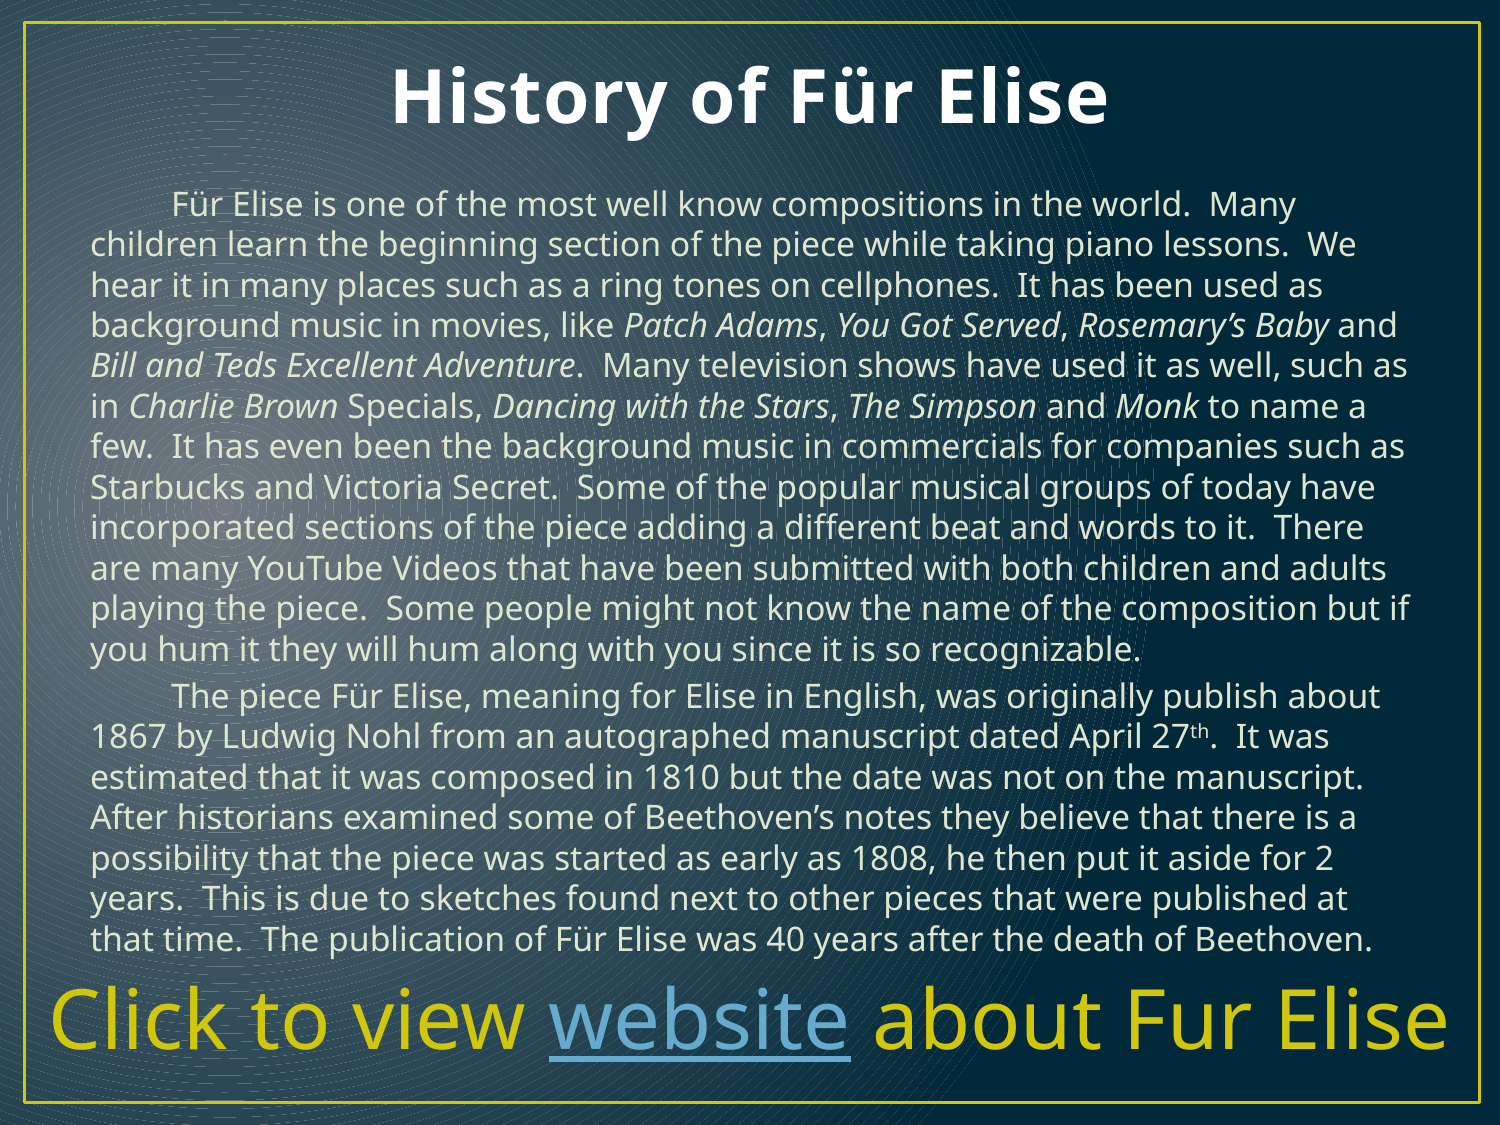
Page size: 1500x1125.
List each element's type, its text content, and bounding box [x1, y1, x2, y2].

title History of Für Elise [75, 0, 1425, 174]
list Für Elise is one of the most well know compositions in the world. Many children learn the beginning section of the piece while taking piano lessons. We hear it in many places such as a ring tones on cellphones. It has been used as background music in movies, like Patch Adams, You Got Served, Rosemary’s Baby and Bill and Teds Excellent Adventure. Many television shows have used it as well, such as in Charlie Brown Specials, Dancing with the Stars, The Simpson and Monk to name a few. It has even been the background music in commercials for companies such as Starbucks and Victoria Secret. Some of the popular musical groups of today have incorporated sections of the piece adding a different beat and words to it. There are many YouTube Videos that have been submitted with both children and adults playing the piece. Some people might not know the name of the composition but if you hum it they will hum along with you since it is so recognizable. The piece Für Elise, meaning for Elise in English, was originally publish about 1867 by Ludwig Nohl from an autographed manuscript dated April 27th. It was estimated that it was composed in 1810 but the date was not on the manuscript. After historians examined some of Beethoven’s notes they believe that there is a possibility that the piece was started as early as 1808, he then put it aside for 2 years. This is due to sketches found next to other pieces that were published at that time. The publication of Für Elise was 40 years after the death of Beethoven. [75, 174, 1425, 958]
text_box Click to view website about Fur Elise [24, 958, 1475, 1088]
